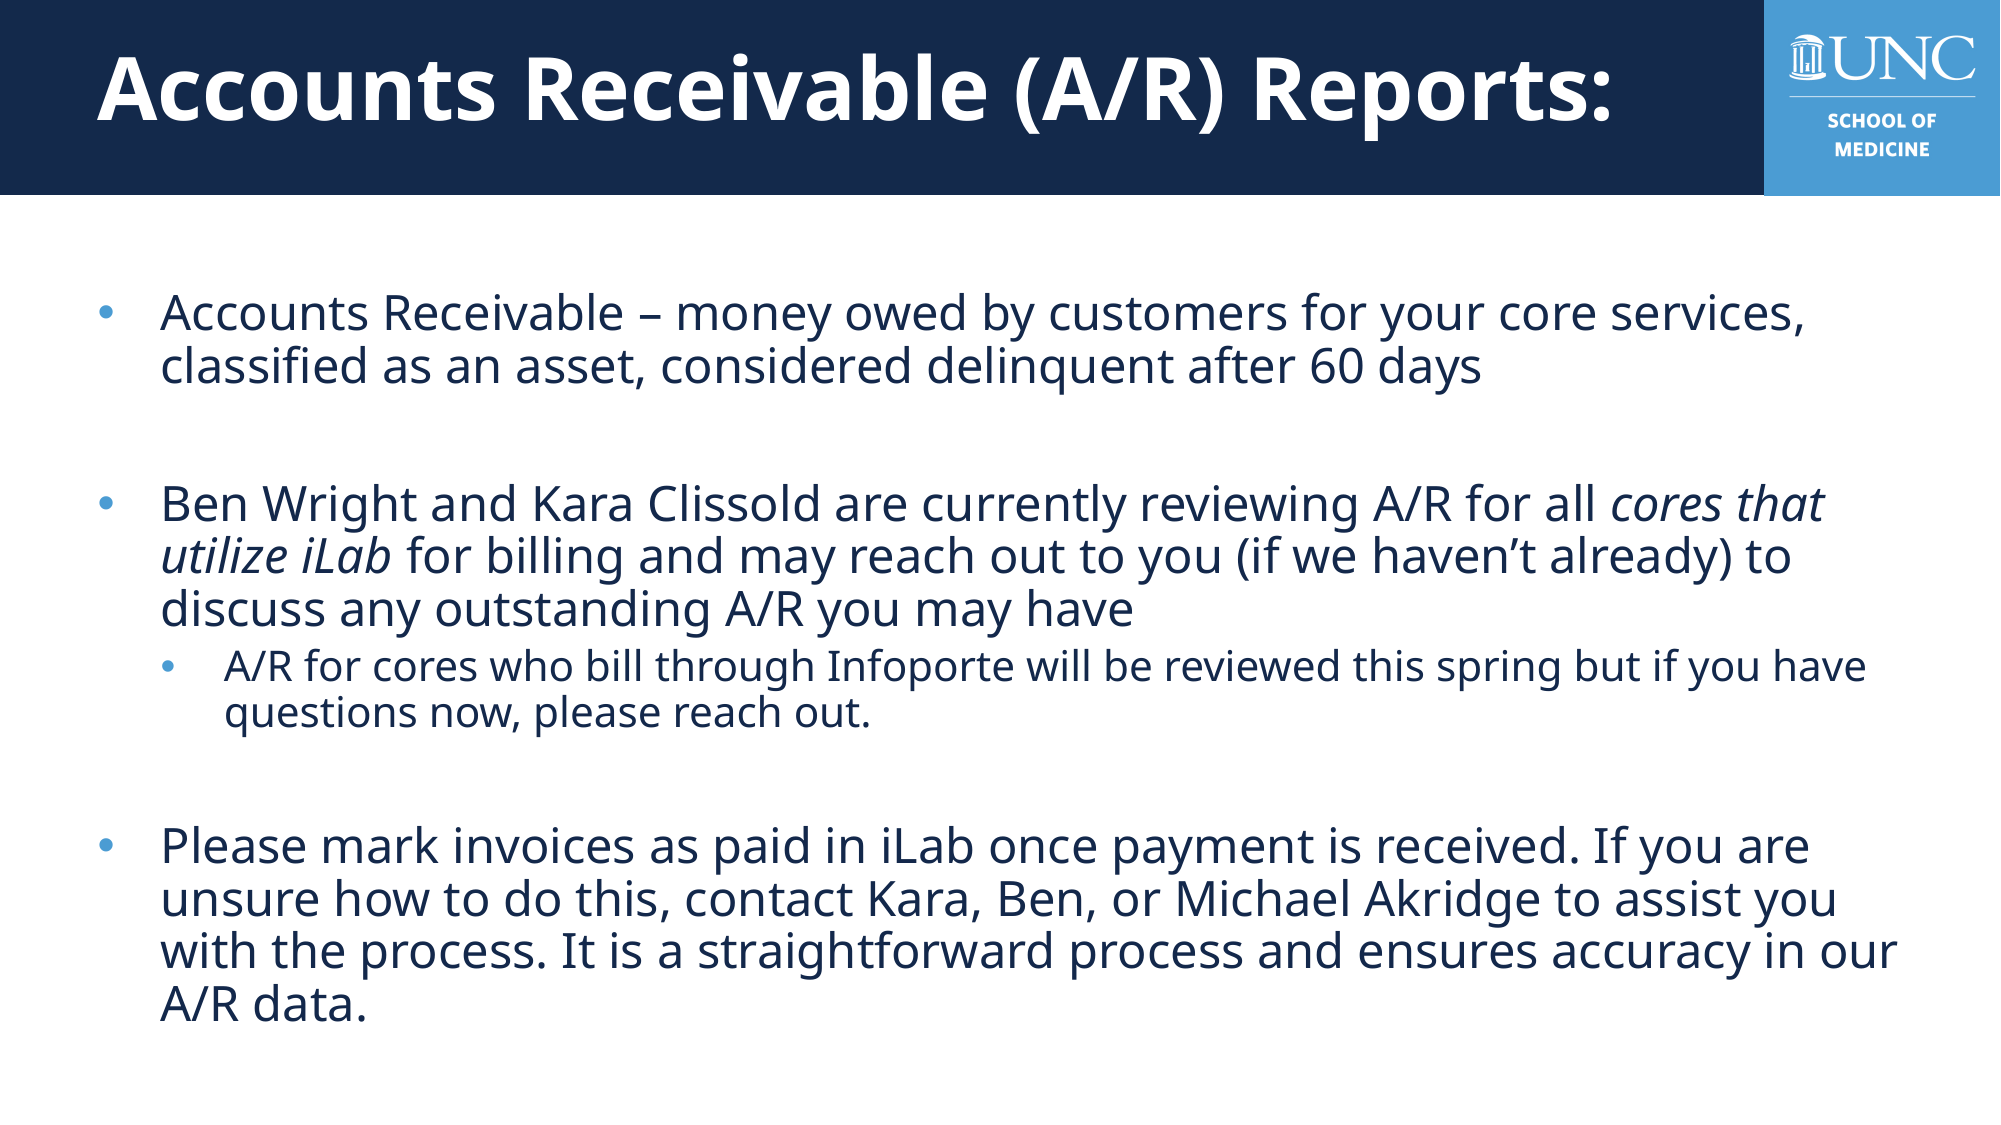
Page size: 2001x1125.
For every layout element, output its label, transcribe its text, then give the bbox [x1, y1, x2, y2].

list Accounts Receivable – money owed by customers for your core services, classified as an asset, considered delinquent after 60 days Ben Wright and Kara Clissold are currently reviewing A/R for all cores that utilize iLab for billing and may reach out to you (if we haven’t already) to discuss any outstanding A/R you may have A/R for cores who bill through Infoporte will be reviewed this spring but if you have questions now, please reach out. Please mark invoices as paid in iLab once payment is received. If you are unsure how to do this, contact Kara, Ben, or Michael Akridge to assist you with the process. It is a straightforward process and ensures accuracy in our A/R data. [82, 281, 1922, 1044]
title Accounts Receivable (A/R) Reports: [82, 41, 1686, 144]
picture [1764, 0, 2000, 196]
